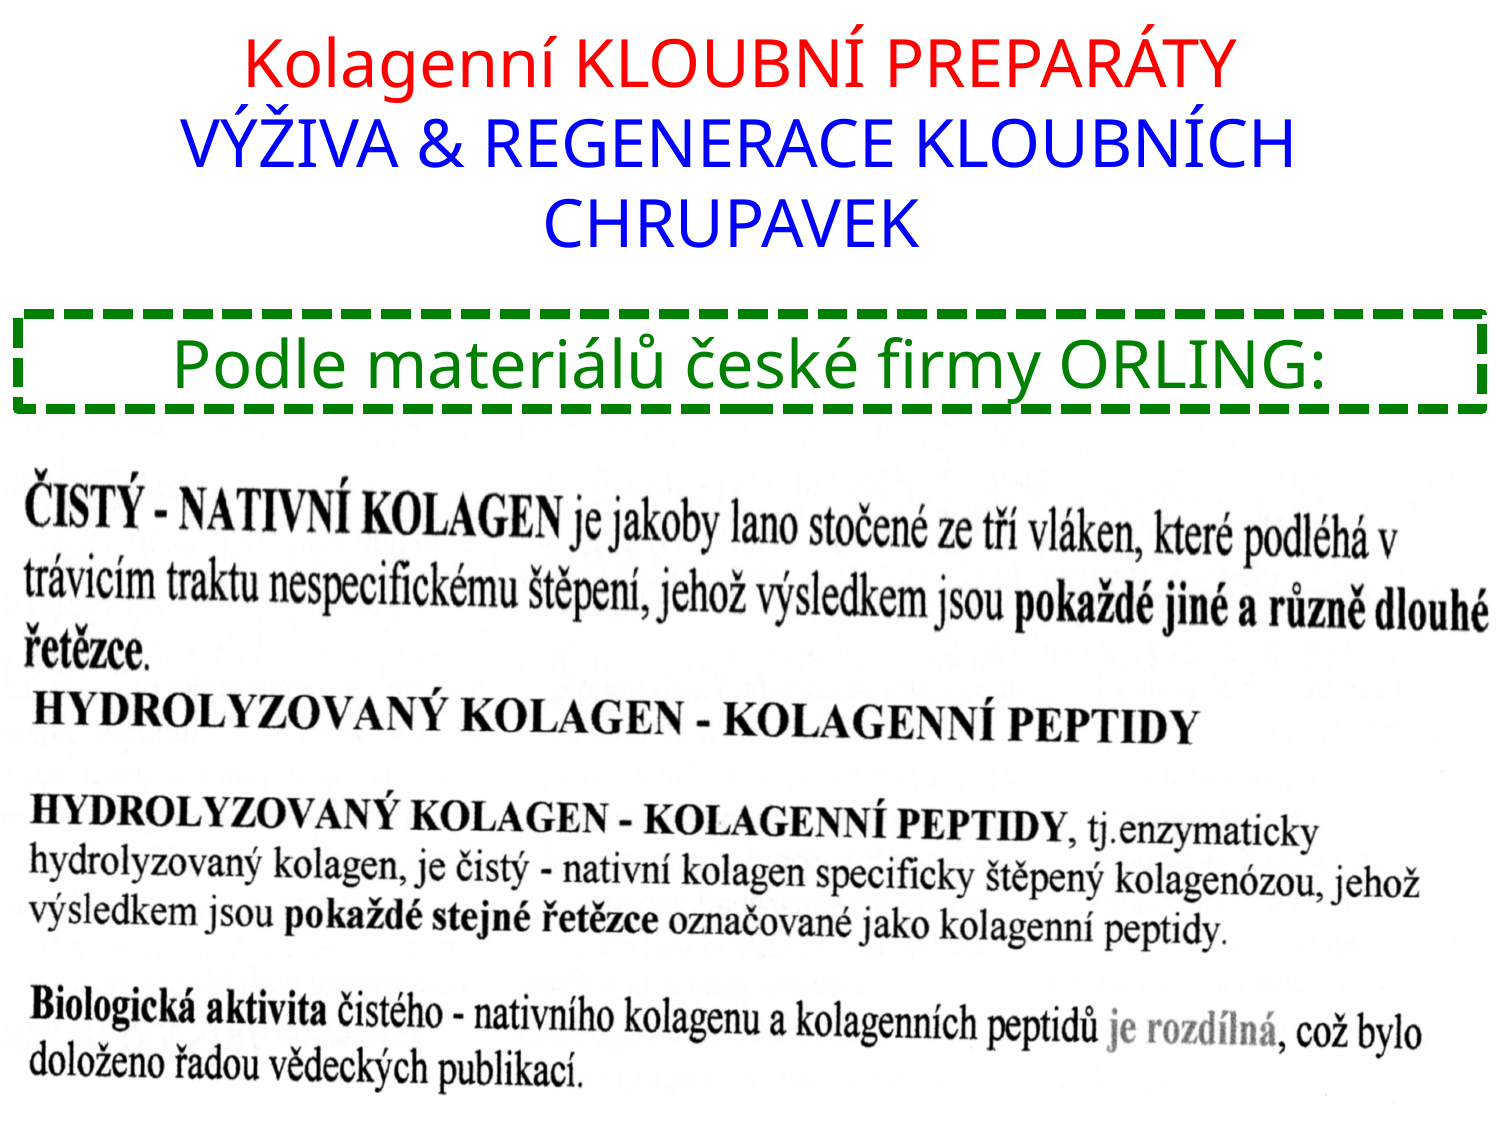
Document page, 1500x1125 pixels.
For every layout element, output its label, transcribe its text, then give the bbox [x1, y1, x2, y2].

picture [0, 420, 1500, 1107]
text_box Podle materiálů české firmy ORLING: [17, 314, 1483, 410]
title Kolagenní KLOUBNÍ preparátY výživa & regenerace kloubních chrupavek [64, 30, 1416, 252]
